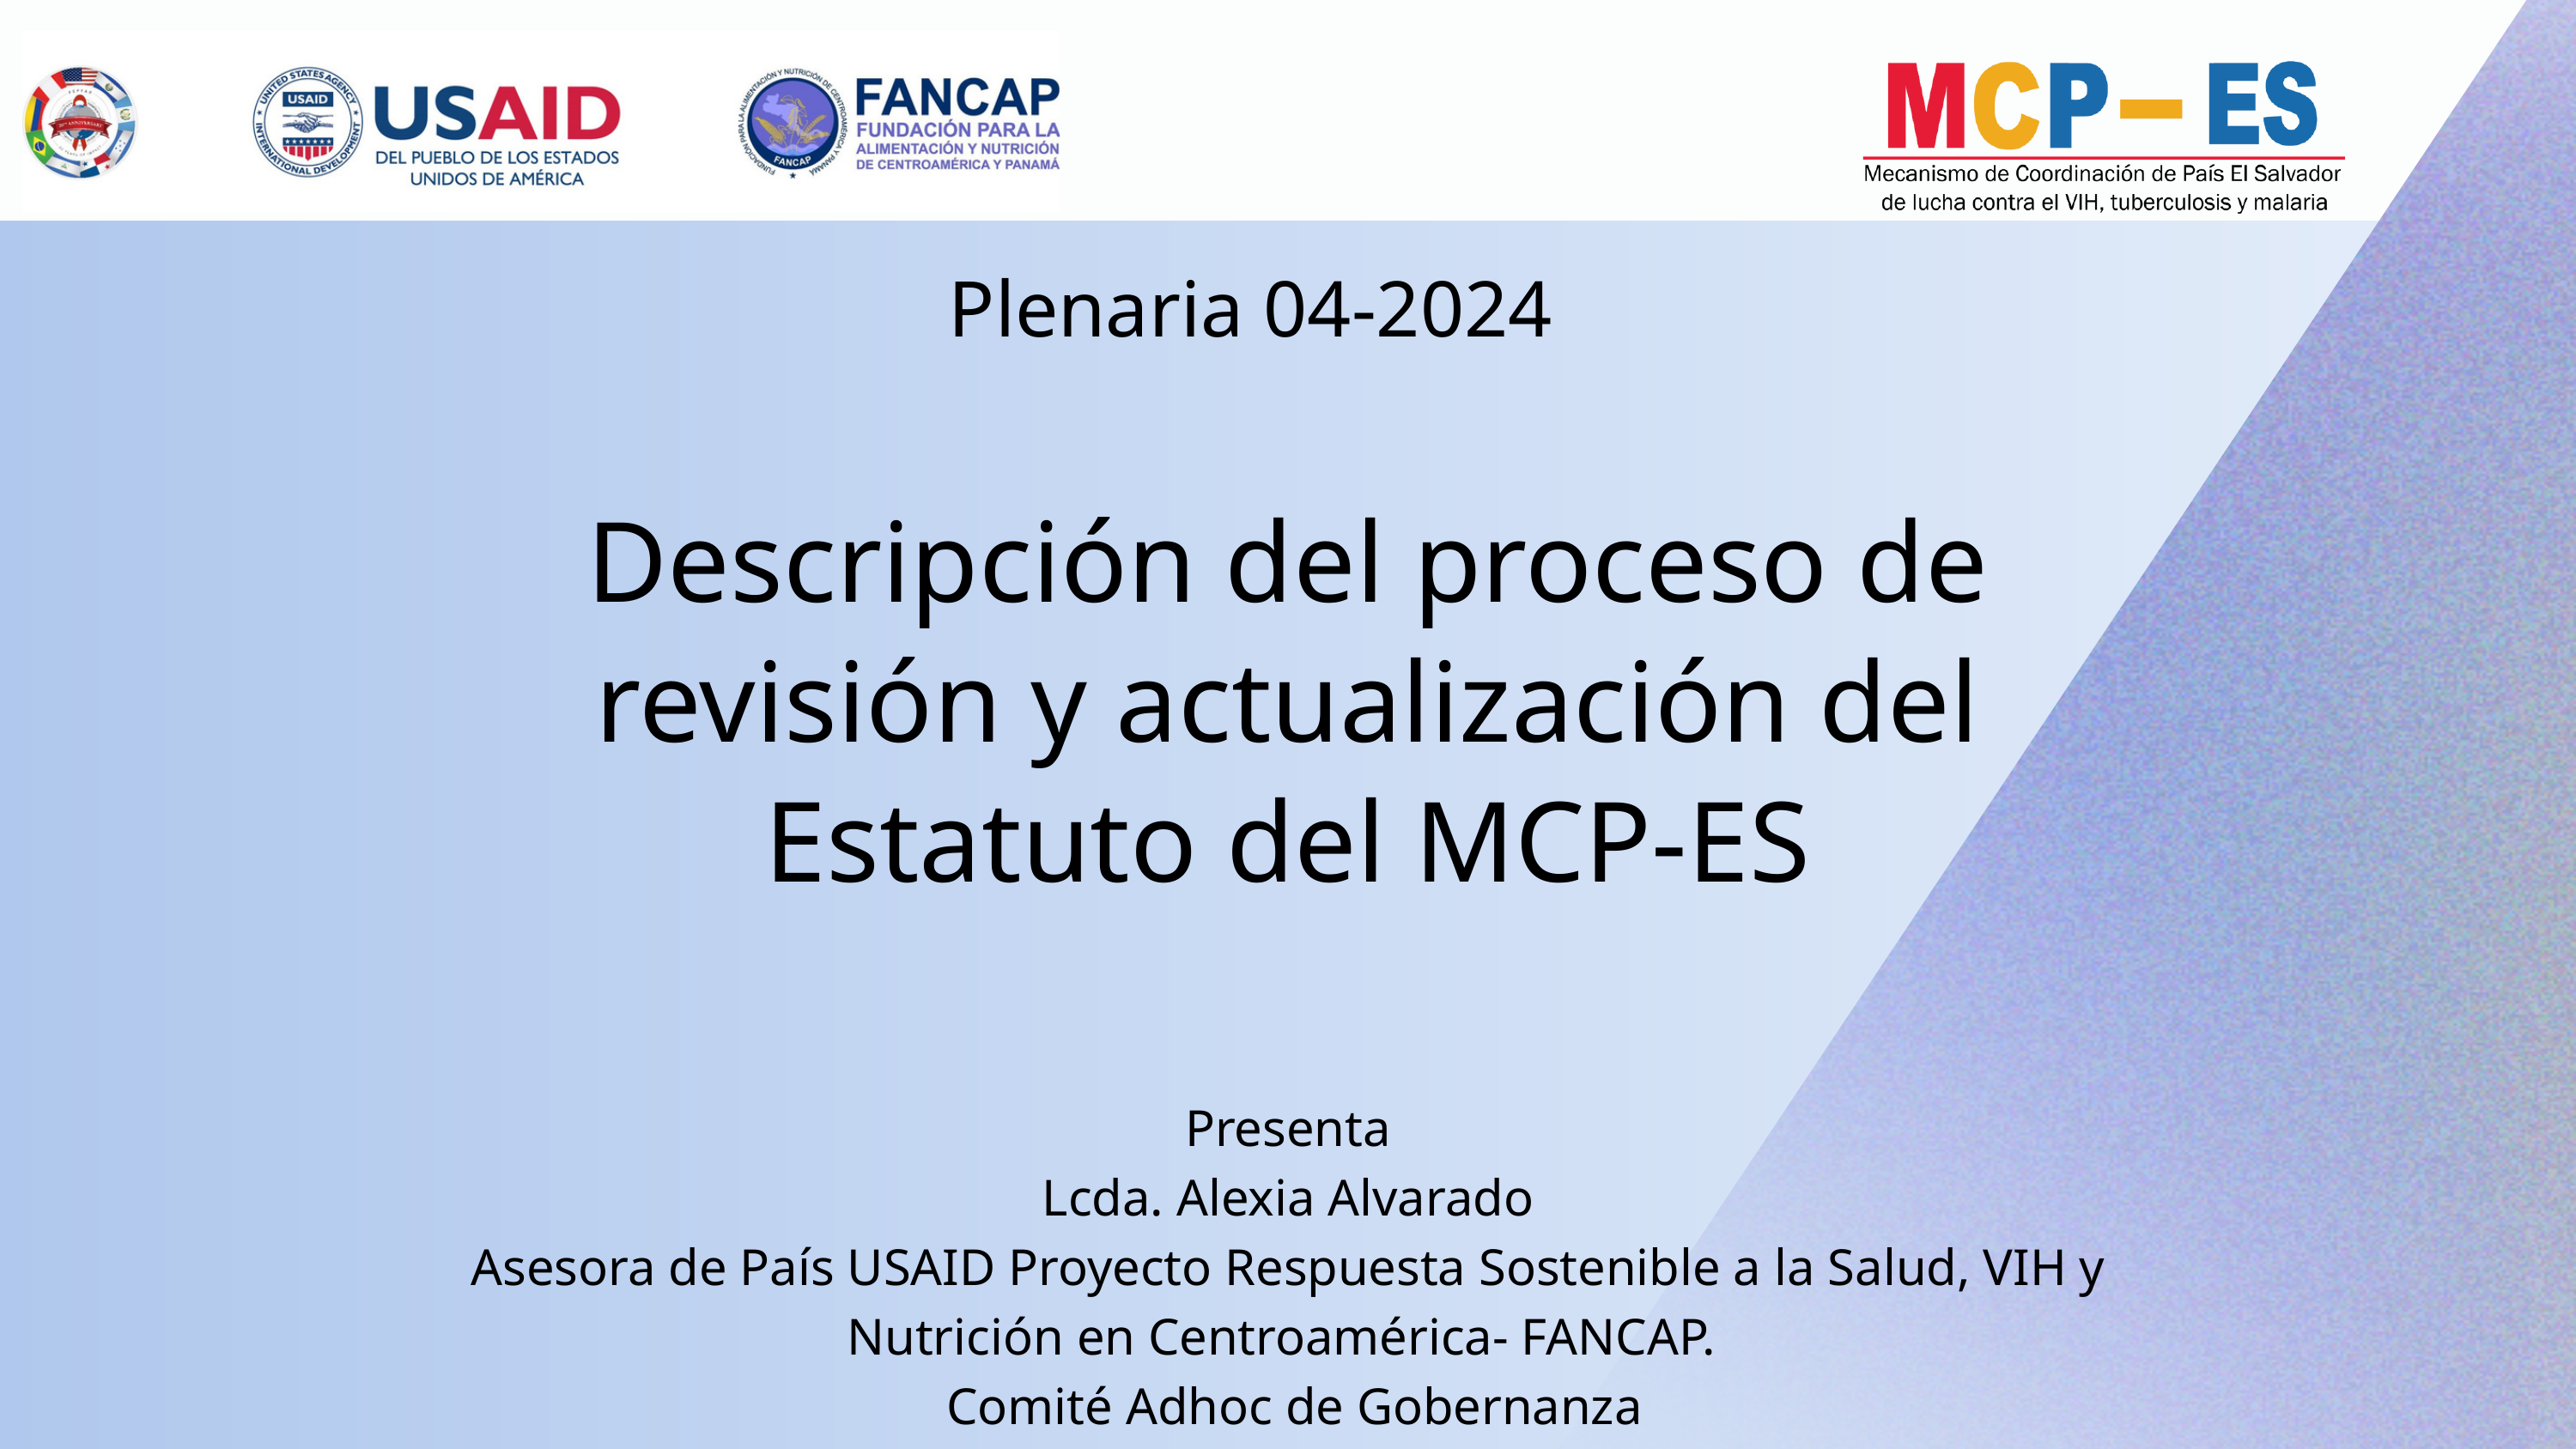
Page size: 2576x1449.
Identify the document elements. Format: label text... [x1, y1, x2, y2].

text_box Plenaria 04-2024 [937, 244, 1564, 353]
text_box [22, 31, 1060, 212]
text_box [0, 221, 2379, 1449]
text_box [405, 494, 2171, 1426]
text_box [1558, 0, 2576, 1449]
text_box [1855, 52, 2351, 221]
